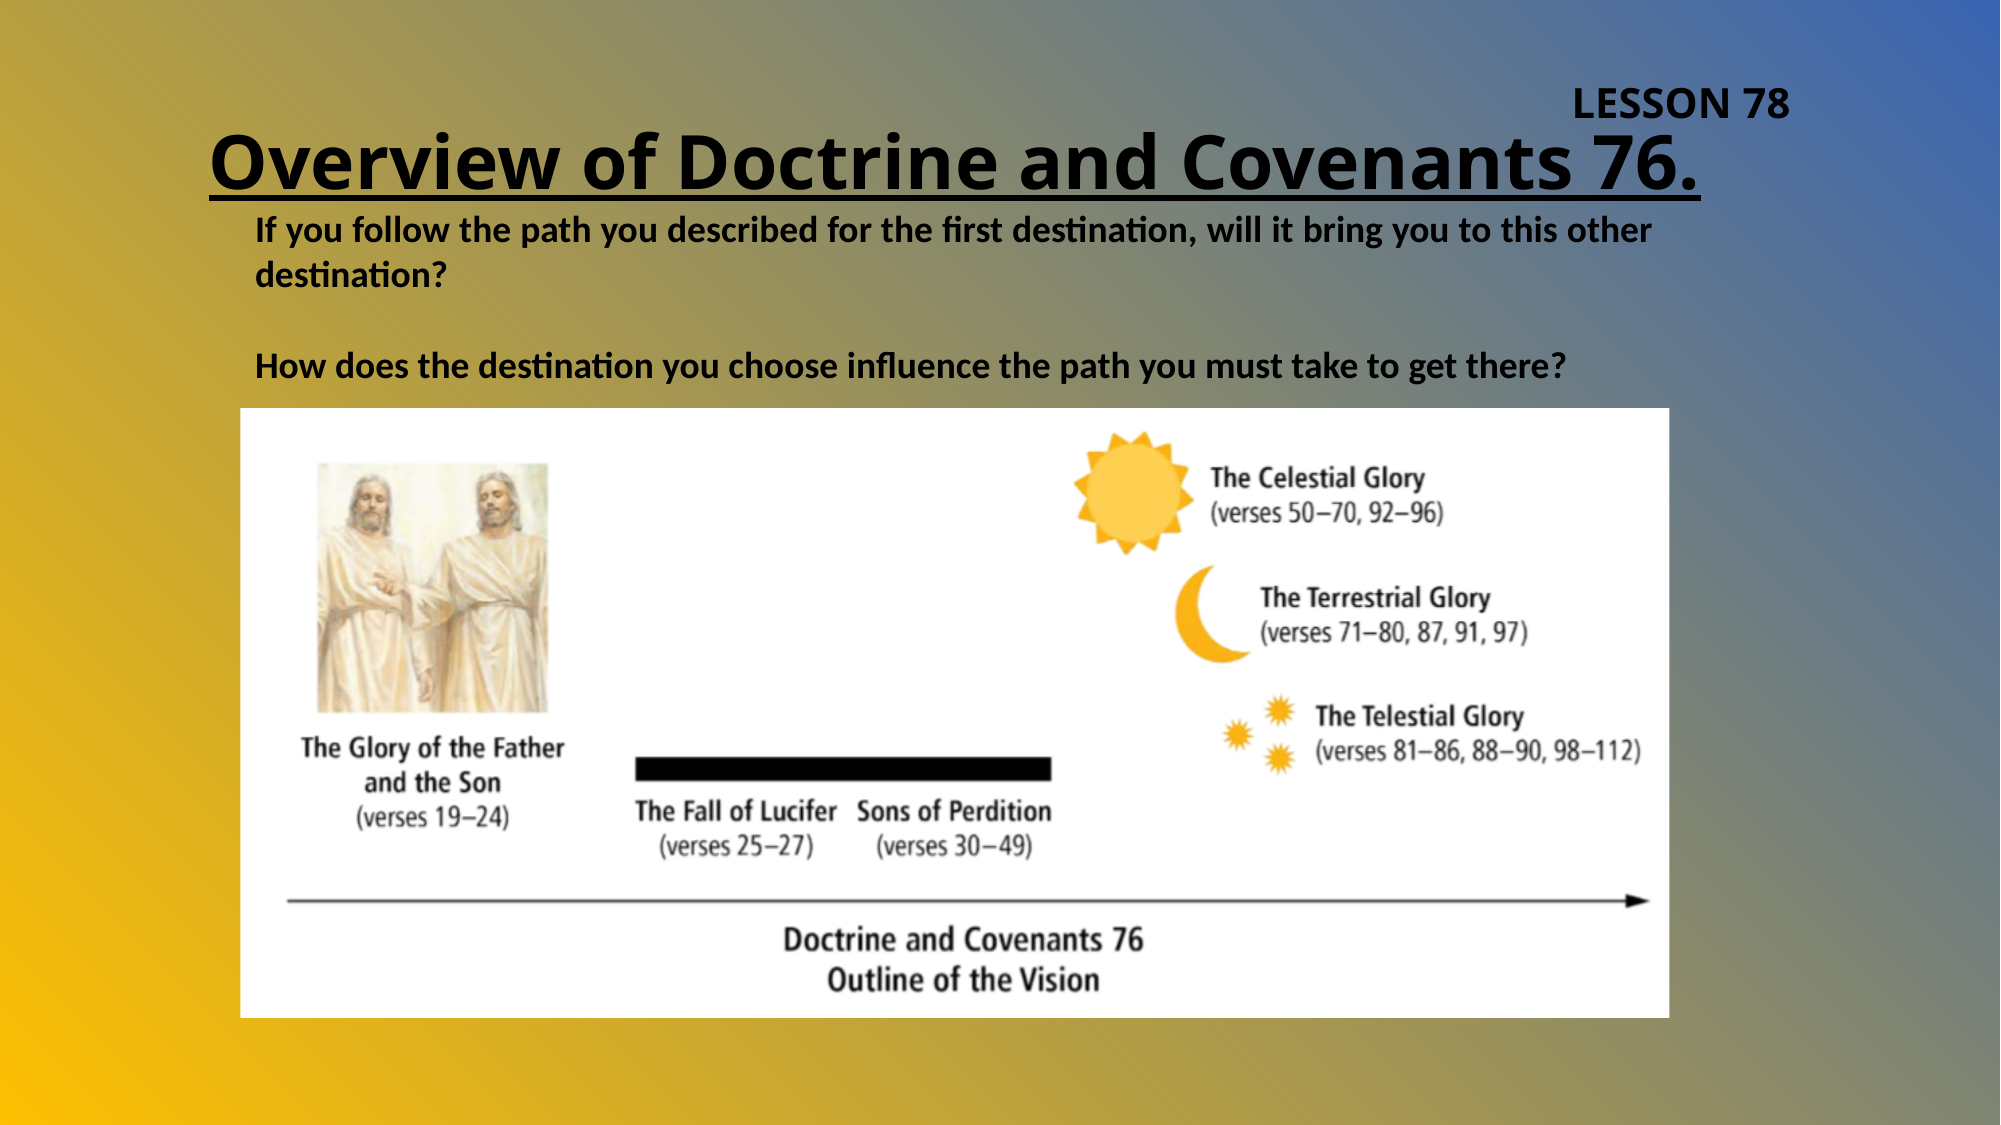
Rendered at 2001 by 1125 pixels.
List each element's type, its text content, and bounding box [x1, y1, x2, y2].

text_box Overview of Doctrine and Covenants 76. [193, 107, 1717, 213]
text_box LESSON 78 [1556, 68, 1814, 147]
text_box How does the destination you choose influence the path you must take to get there? [240, 333, 1596, 394]
picture [240, 408, 1670, 1018]
text_box If you follow the path you described for the first destination, will it bring you to this other destination? [240, 197, 1670, 303]
